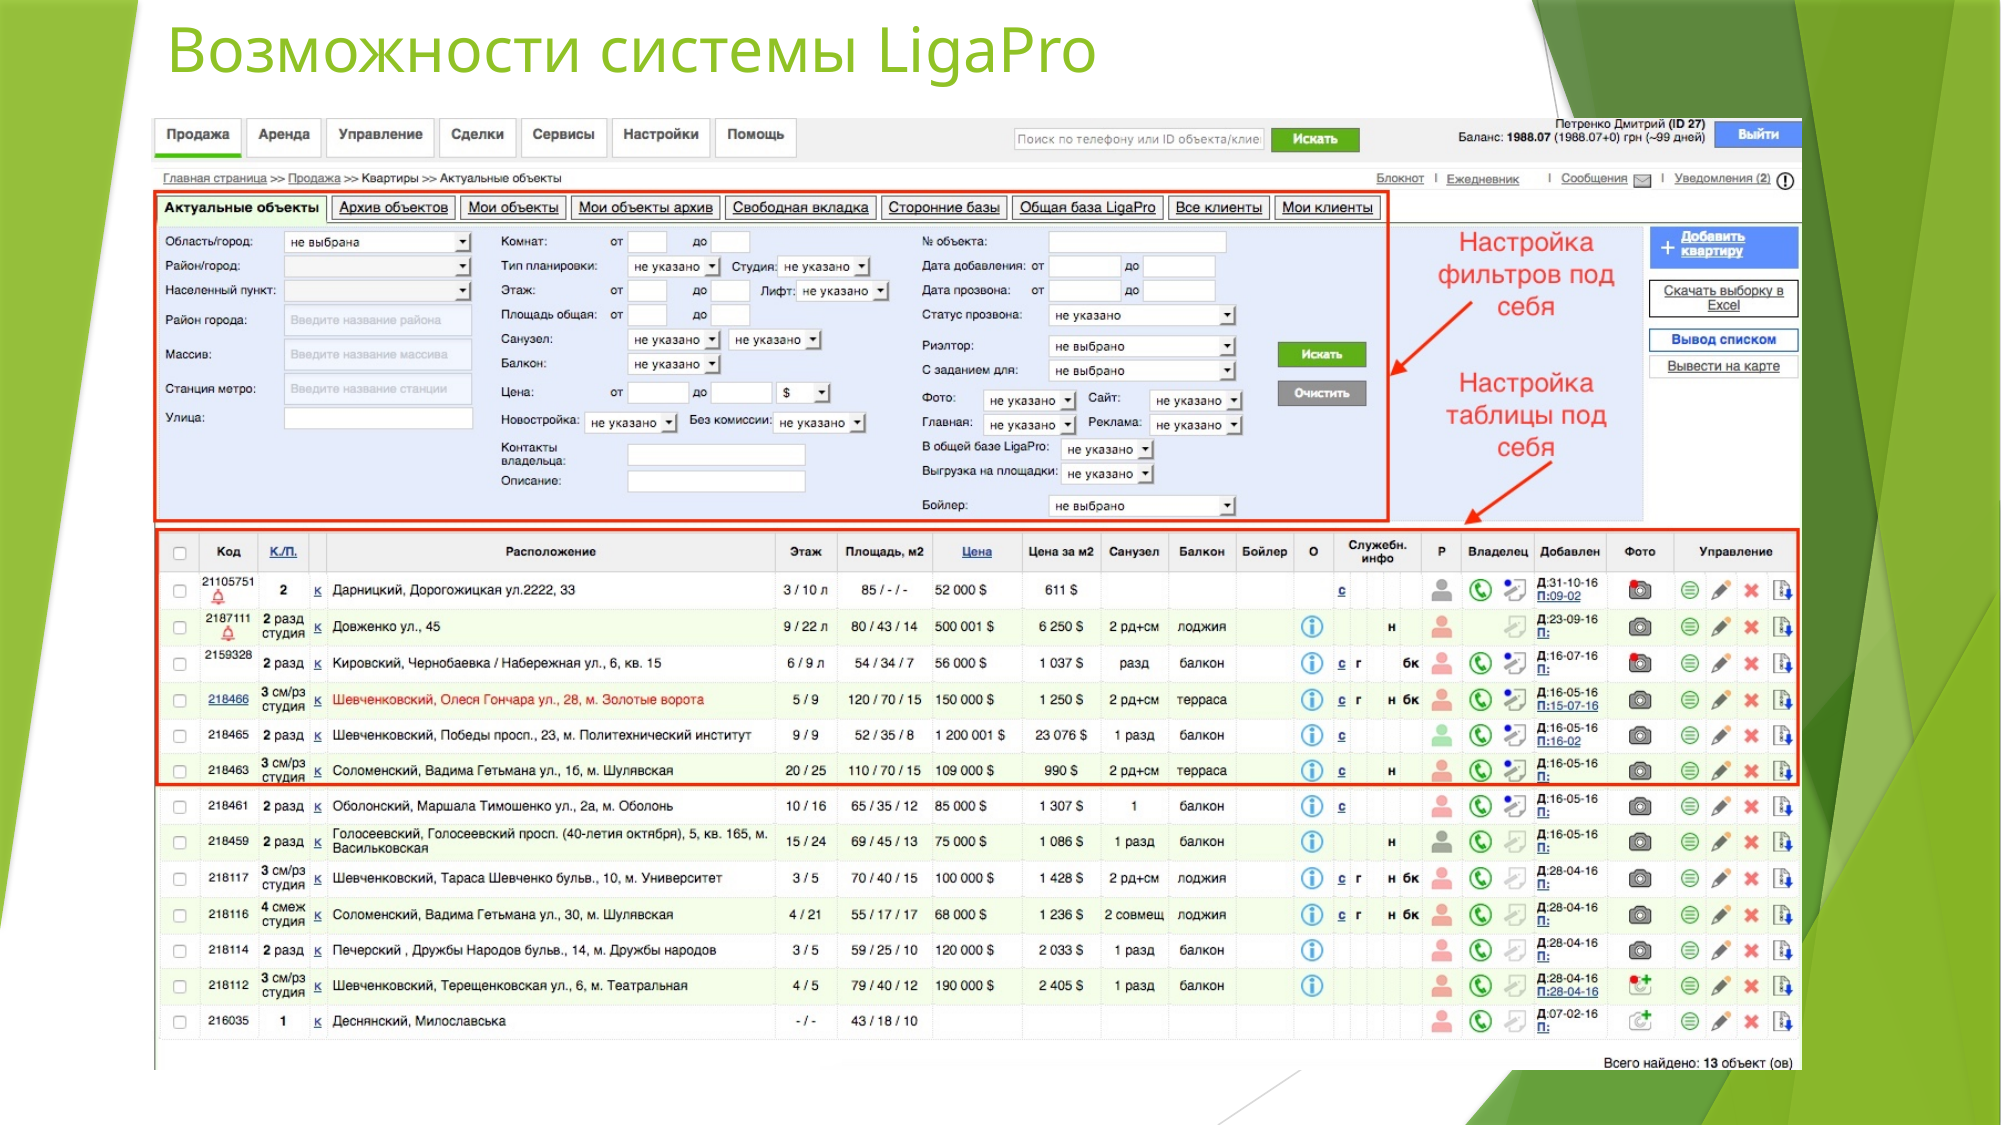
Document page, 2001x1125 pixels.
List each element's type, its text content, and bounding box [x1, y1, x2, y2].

title Возможности системы LigaPro [151, 10, 1426, 93]
picture [151, 118, 1803, 1071]
